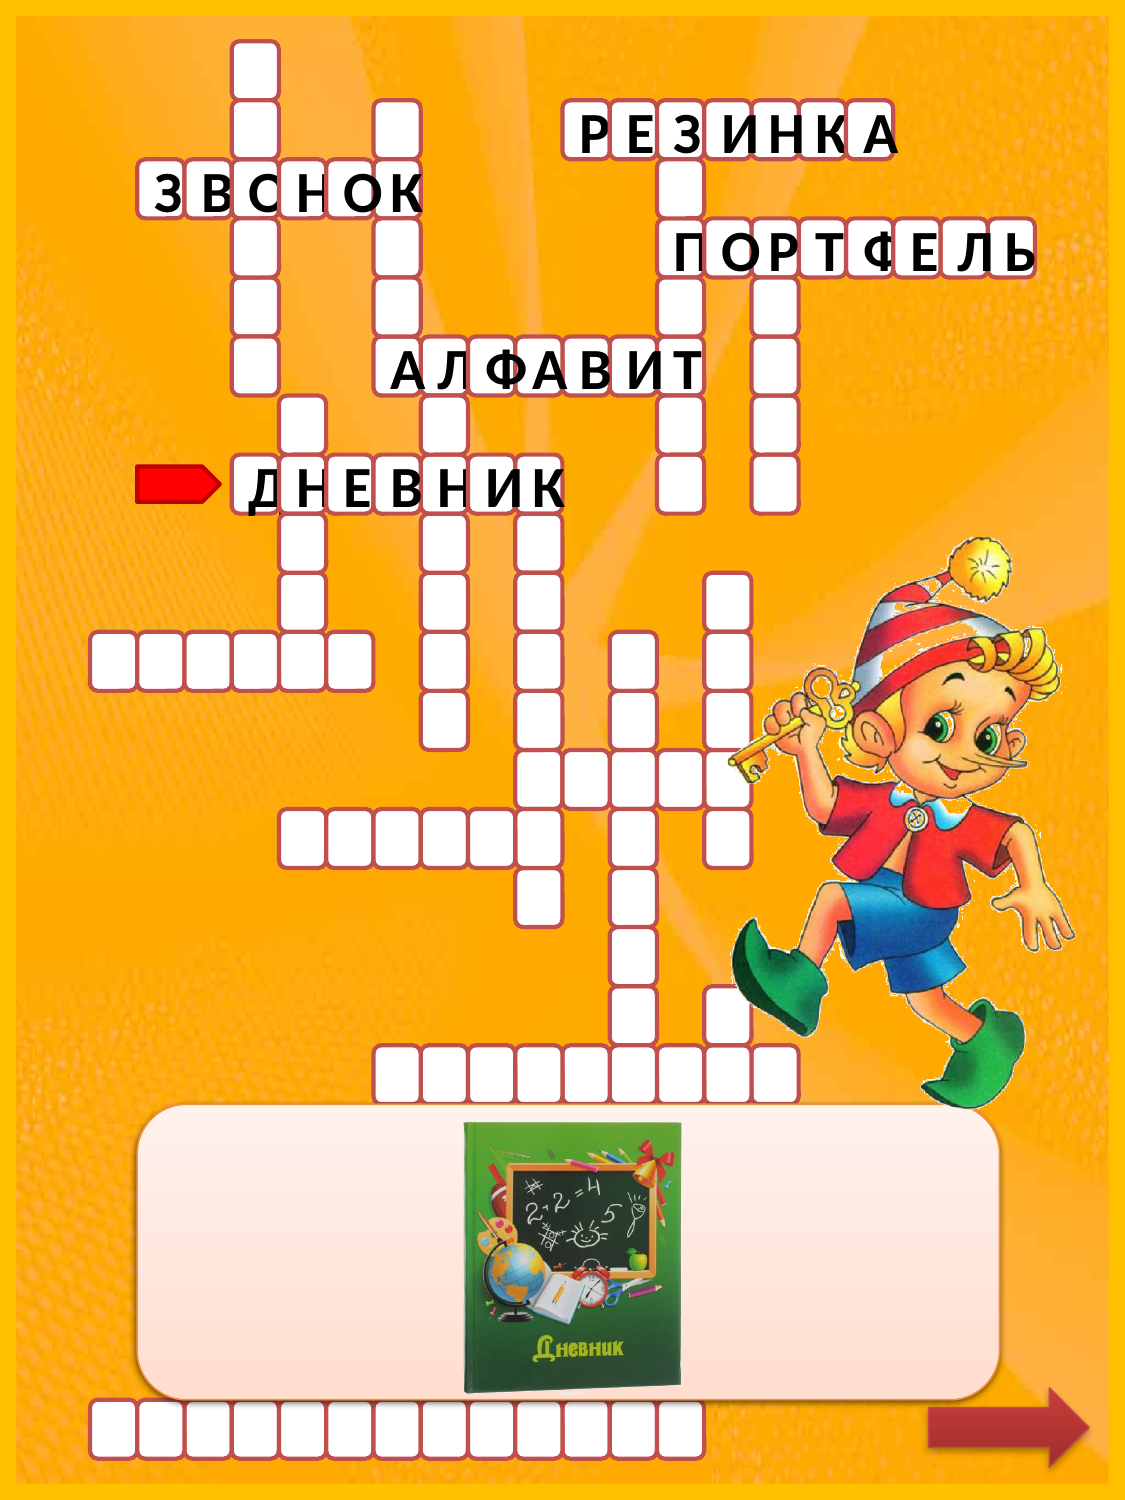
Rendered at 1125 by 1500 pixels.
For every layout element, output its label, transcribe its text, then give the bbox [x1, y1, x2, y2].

text_box [229, 1409, 279, 1461]
text_box [702, 688, 722, 753]
text_box Т [799, 216, 849, 280]
text_box [702, 806, 722, 871]
text_box [513, 1409, 565, 1461]
text_box Л [421, 334, 468, 395]
text_box [418, 511, 471, 575]
text_box И [702, 98, 754, 162]
text_box [654, 747, 707, 812]
text_box [371, 98, 423, 159]
text_box Ф [846, 216, 893, 280]
text_box [276, 573, 329, 634]
text_box Н [421, 455, 468, 513]
text_box К [373, 157, 423, 218]
text_box Ь [988, 216, 1038, 280]
text_box [229, 216, 282, 280]
text_box [371, 275, 423, 339]
text_box [513, 750, 562, 809]
text_box [704, 1046, 722, 1101]
text_box Н [752, 98, 801, 162]
text_box [135, 464, 222, 504]
text_box [657, 1043, 707, 1101]
text_box [465, 1409, 515, 1461]
text_box [749, 275, 801, 339]
text_box [418, 1409, 468, 1461]
text_box [87, 629, 137, 693]
text_box [513, 868, 565, 930]
text_box [371, 806, 420, 871]
text_box Е [607, 98, 660, 162]
text_box Л [940, 216, 990, 280]
text_box Е [891, 216, 943, 280]
text_box [465, 1043, 518, 1101]
text_box [513, 570, 565, 632]
text_box [135, 629, 184, 693]
text_box П [654, 219, 704, 277]
text_box Т [657, 337, 707, 395]
text_box О [229, 160, 279, 218]
text_box [513, 511, 565, 573]
text_box [607, 688, 660, 753]
text_box Н [276, 455, 326, 513]
text_box [371, 1043, 423, 1101]
text_box Д [229, 452, 279, 516]
text_box [185, 1409, 231, 1461]
text_box [418, 806, 467, 871]
text_box [324, 629, 376, 693]
text_box [563, 1409, 610, 1461]
text_box [654, 393, 707, 457]
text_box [136, 1104, 1000, 1400]
text_box О [702, 216, 754, 280]
text_box [513, 688, 565, 753]
text_box [465, 806, 518, 871]
text_box [324, 1409, 373, 1461]
text_box А [843, 98, 896, 162]
text_box [279, 632, 326, 693]
text_box Н [276, 157, 326, 221]
text_box [654, 157, 707, 221]
text_box [516, 806, 565, 871]
text_box [229, 334, 282, 398]
text_box [654, 275, 707, 339]
text_box [607, 925, 660, 989]
text_box О [324, 157, 376, 221]
text_box [607, 629, 660, 691]
text_box [705, 750, 722, 809]
text_box [229, 278, 282, 336]
text_box [749, 396, 801, 457]
text_box [607, 865, 660, 927]
text_box И [610, 334, 660, 398]
text_box А [371, 337, 423, 398]
text_box [135, 1407, 187, 1461]
text_box [421, 1043, 468, 1101]
text_box [276, 393, 329, 457]
text_box [610, 750, 656, 809]
text_box Е [324, 452, 373, 516]
text_box [560, 747, 612, 812]
text_box К [799, 98, 846, 162]
text_box [702, 570, 722, 632]
text_box И [465, 452, 518, 516]
text_box [182, 629, 231, 693]
text_box Р [560, 98, 609, 162]
text_box [654, 455, 707, 516]
text_box [276, 806, 326, 871]
text_box [418, 573, 471, 634]
text_box [418, 632, 471, 691]
text_box [610, 1043, 660, 1101]
picture [17, 17, 1108, 1483]
text_box [418, 688, 471, 753]
text_box В [562, 334, 612, 398]
text_box [87, 1397, 137, 1461]
text_box [513, 629, 565, 691]
text_box [702, 629, 722, 691]
text_box [276, 511, 329, 575]
text_box [515, 1043, 565, 1101]
text_box [324, 806, 373, 871]
text_box В [371, 452, 423, 516]
text_box [654, 1409, 707, 1461]
text_box А [515, 334, 565, 398]
text_box [371, 216, 423, 277]
text_box [927, 1387, 1090, 1469]
text_box [607, 806, 660, 868]
text_box [702, 984, 722, 1048]
text_box [229, 39, 282, 100]
text_box [276, 1409, 326, 1461]
text_box [749, 455, 801, 516]
text_box [229, 98, 282, 162]
text_box [563, 1043, 612, 1101]
text_box Ф [465, 334, 518, 398]
text_box Р [751, 216, 801, 277]
text_box [749, 337, 801, 398]
text_box В [182, 157, 232, 221]
text_box З [657, 98, 704, 159]
text_box К [515, 452, 565, 514]
text_box [229, 629, 282, 693]
text_box [607, 986, 660, 1045]
text_box З [135, 157, 184, 221]
text_box [418, 393, 471, 457]
text_box [371, 1409, 421, 1461]
text_box [607, 1409, 657, 1461]
